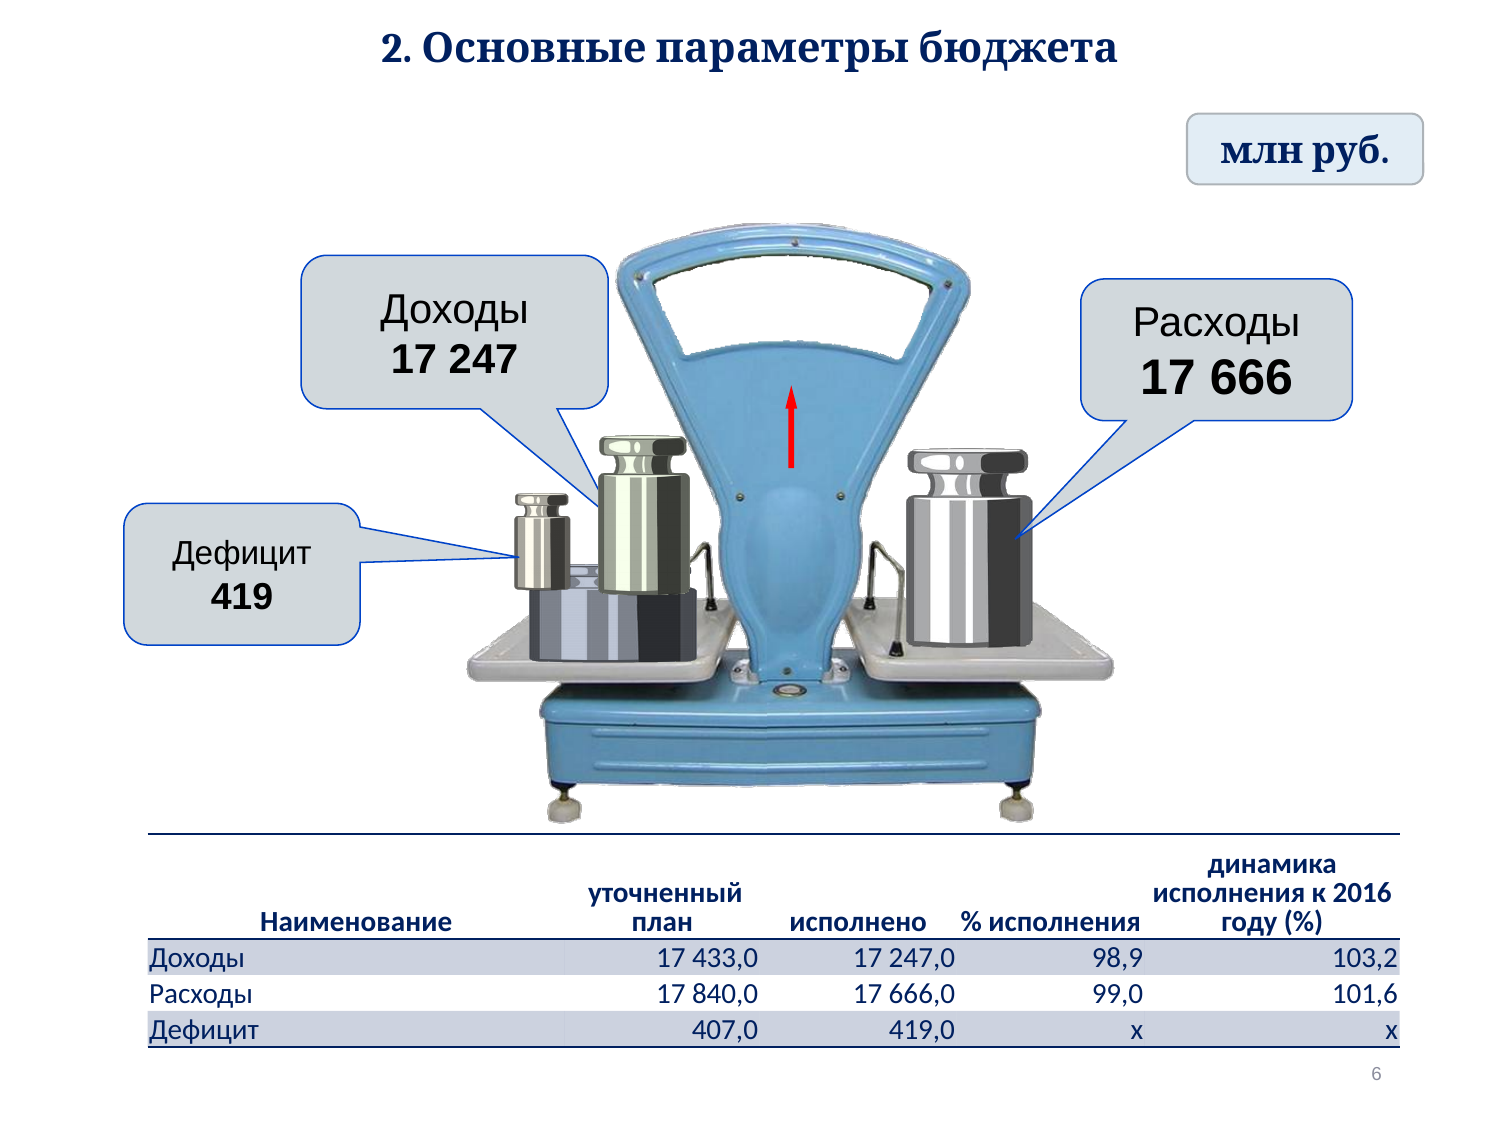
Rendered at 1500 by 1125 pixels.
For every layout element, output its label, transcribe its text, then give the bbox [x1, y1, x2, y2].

table_cell 17 433,0 [565, 940, 760, 975]
table_cell 99,0 [957, 975, 1145, 1011]
table_cell х [1145, 1011, 1400, 1046]
text_box Расходы 17 666 [1176, 277, 1354, 434]
text_box млн руб. [1185, 112, 1425, 186]
text_box Дефицит 419 [122, 502, 356, 647]
table_header уточненный план [565, 870, 760, 938]
table_header исполнено [760, 870, 957, 938]
text_box Доходы 17 247 [300, 254, 356, 410]
table_cell 101,6 [1145, 975, 1400, 1011]
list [356, 160, 1176, 870]
table_cell Расходы [148, 975, 565, 1011]
table_cell Дефицит [148, 1011, 565, 1046]
table_cell 407,0 [565, 1011, 760, 1046]
table_cell 17 247,0 [760, 940, 957, 975]
title 2. Основные параметры бюджета [41, 19, 1459, 90]
table_header Наименование [148, 835, 565, 938]
picture [903, 444, 1034, 649]
table_cell 17 666,0 [760, 975, 957, 1011]
table_header динамика исполнения к 2016 году (%) [1145, 835, 1400, 938]
table_cell 103,2 [1145, 940, 1400, 975]
table_cell Доходы [148, 940, 565, 975]
table_header % исполнения [957, 870, 1145, 938]
table_cell 98,9 [957, 940, 1145, 975]
table_cell 419,0 [760, 1011, 957, 1046]
table_cell х [957, 1011, 1145, 1046]
slide_number 6 [1059, 1048, 1397, 1103]
picture [513, 432, 699, 663]
table_cell 17 840,0 [565, 975, 760, 1011]
